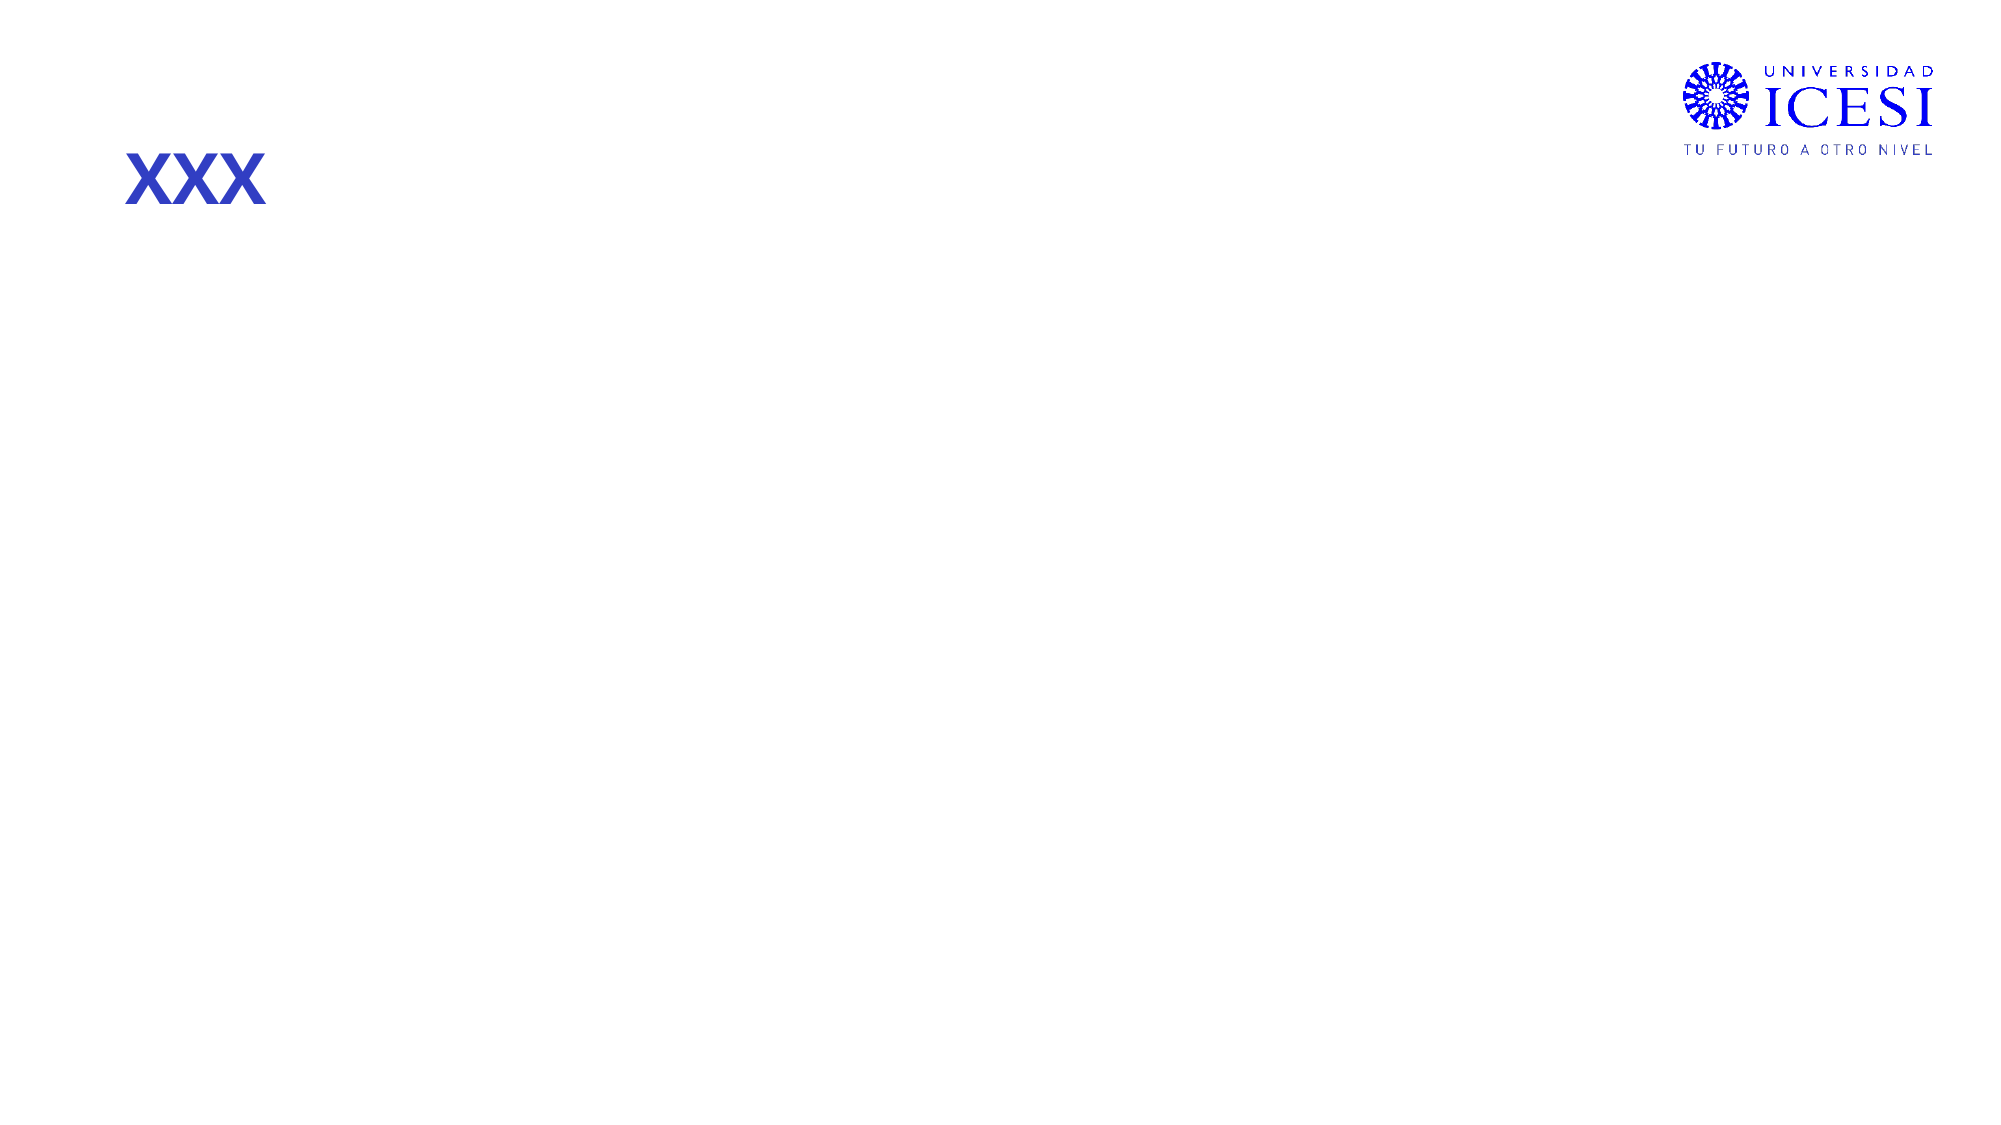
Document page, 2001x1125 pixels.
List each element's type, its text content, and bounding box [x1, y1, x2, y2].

text_box XXX [110, 126, 1929, 227]
picture [1683, 62, 1936, 158]
